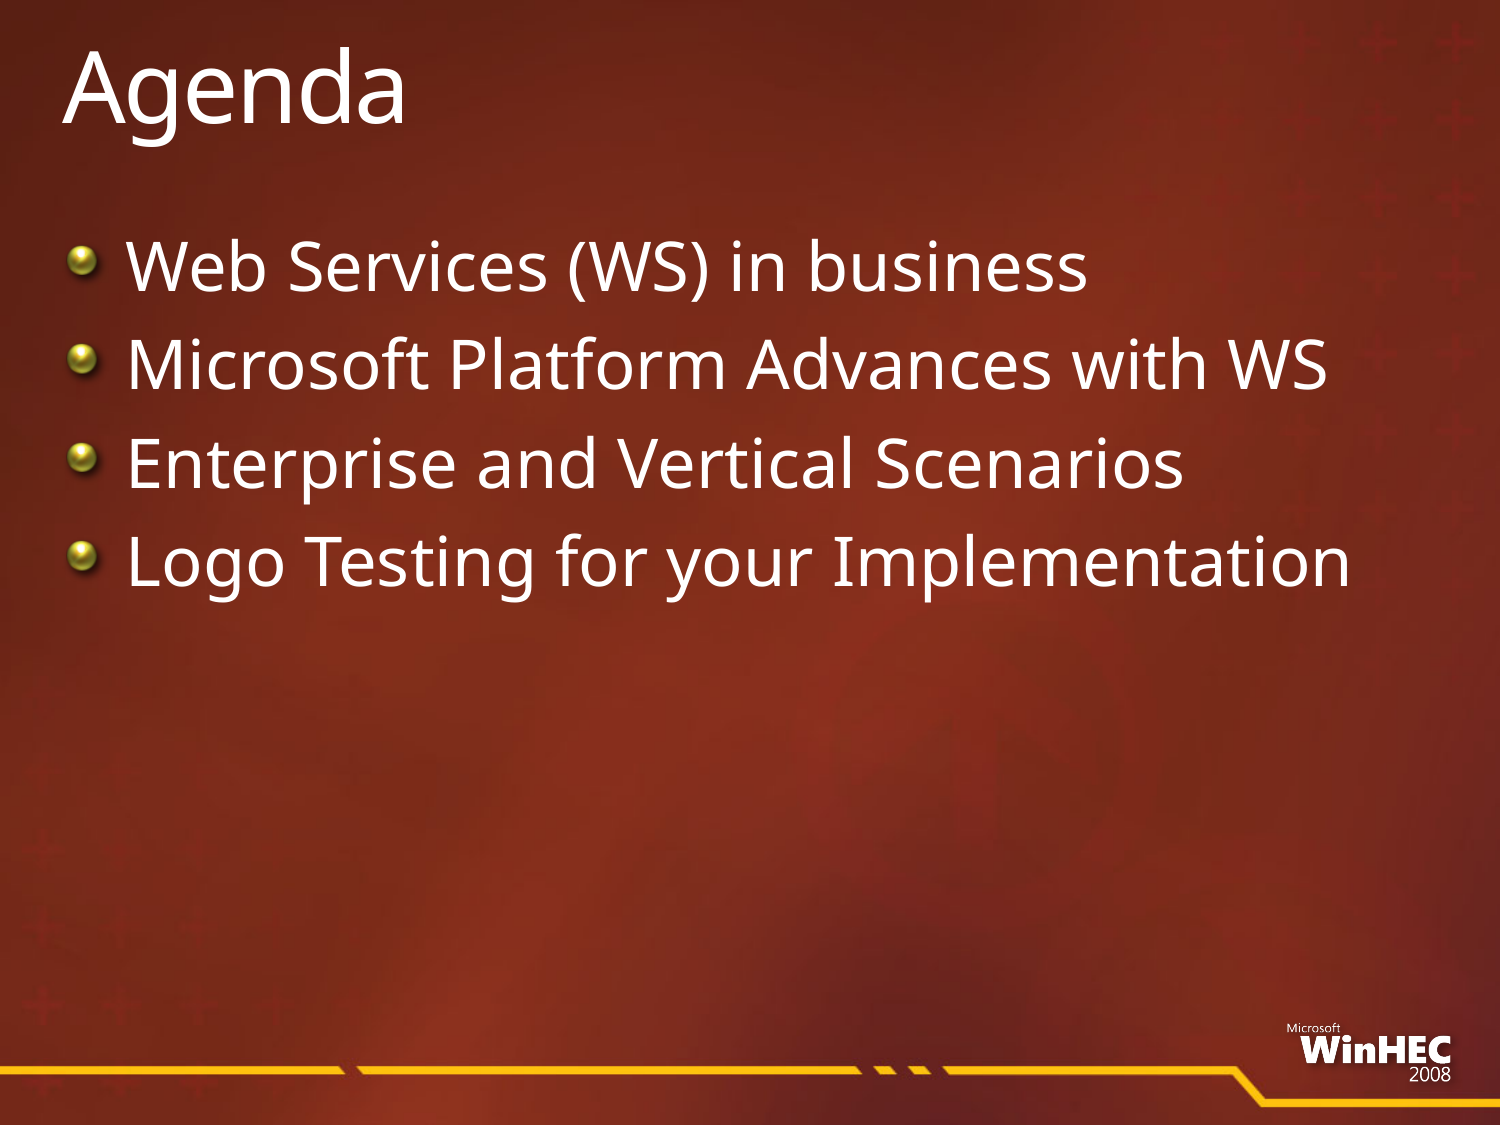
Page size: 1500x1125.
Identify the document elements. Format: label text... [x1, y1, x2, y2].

title Agenda [62, 37, 1438, 147]
list Web Services (WS) in business Microsoft Platform Advances with WS Enterprise and Vertical Scenarios Logo Testing for your Implementation [62, 231, 1438, 621]
picture [0, 0, 1500, 1125]
